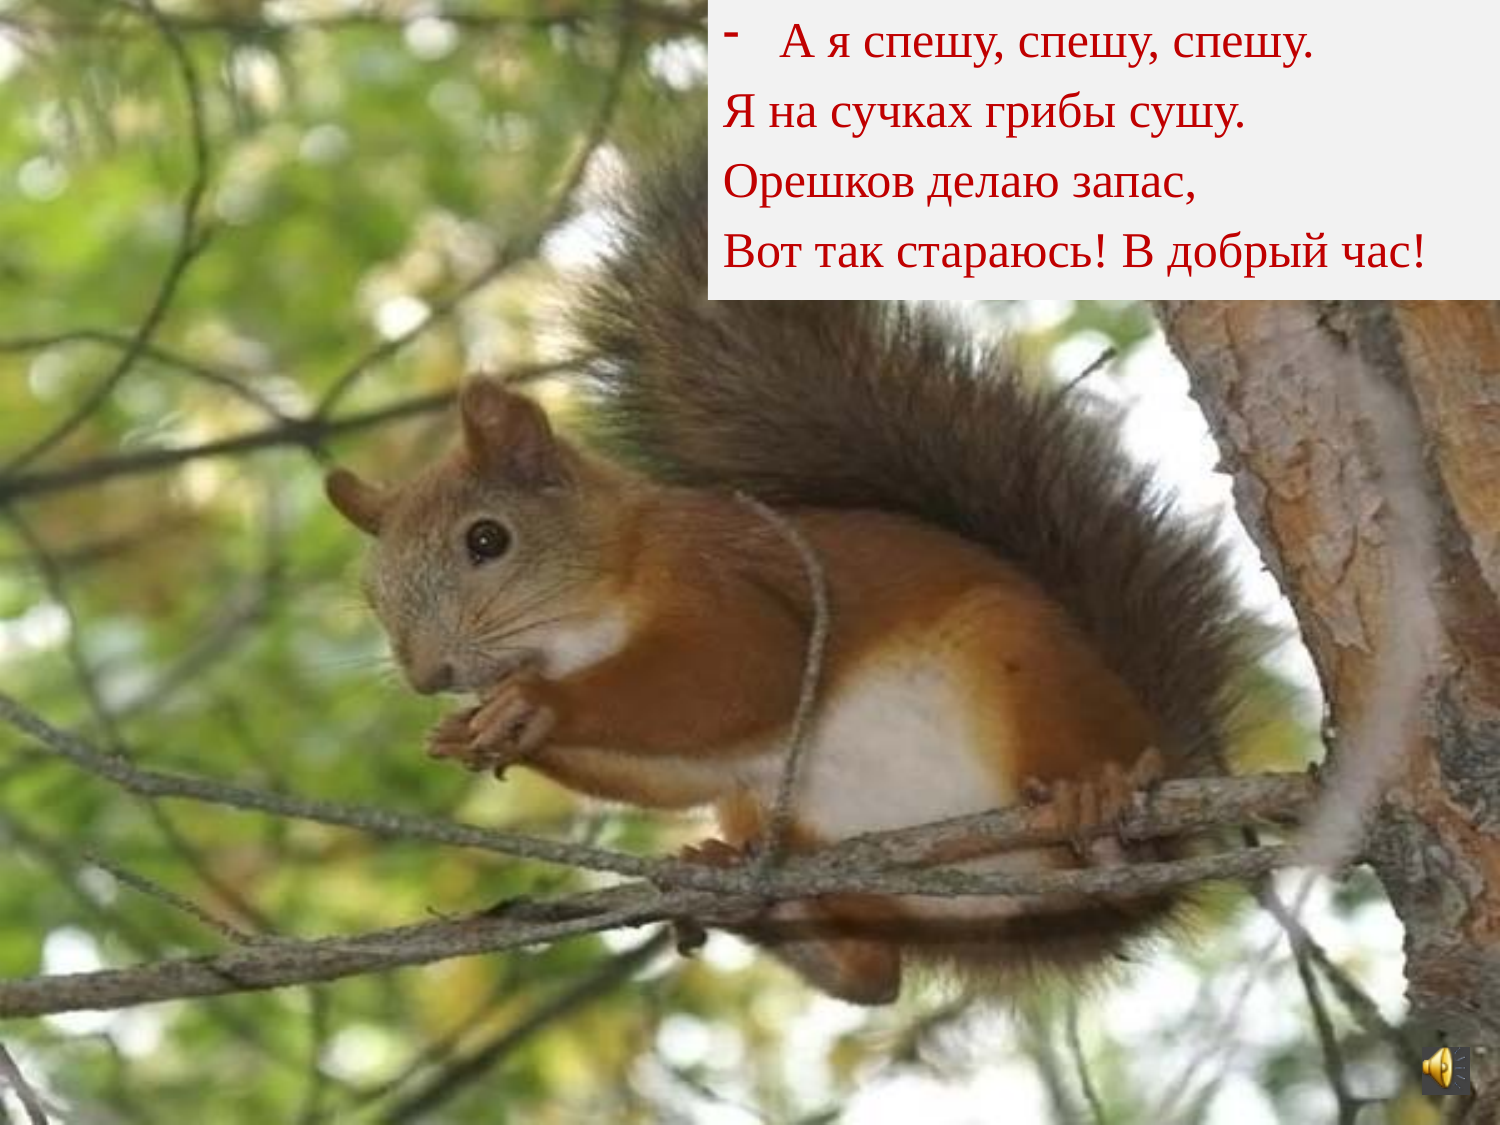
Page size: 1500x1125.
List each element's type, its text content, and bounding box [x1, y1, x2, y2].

list А я спешу, спешу, спешу. Я на сучках грибы сушу. Орешков делаю запас, Вот так стараюсь! В добрый час! [707, 0, 1500, 300]
picture [0, 0, 1500, 1125]
